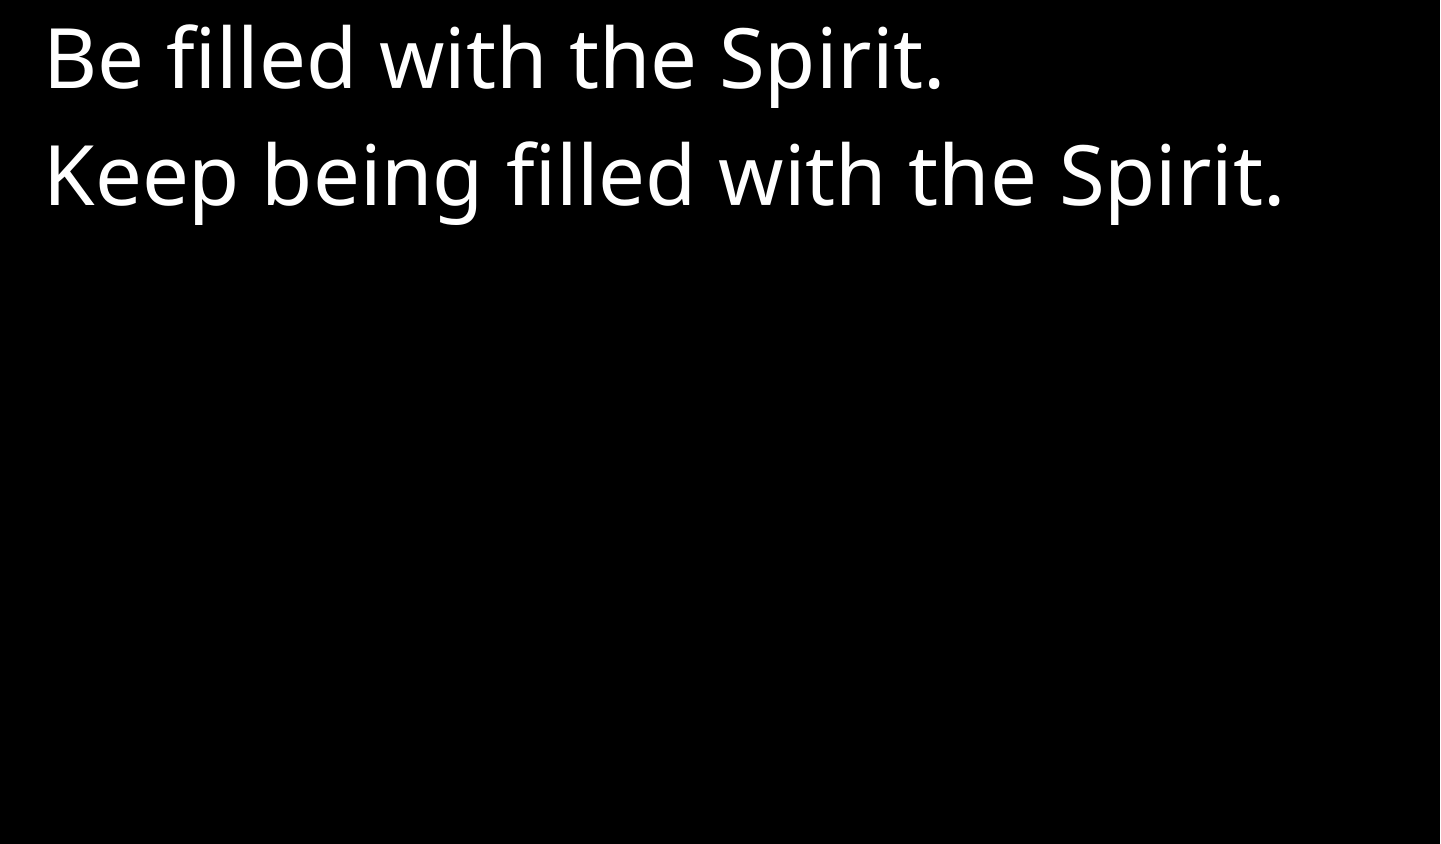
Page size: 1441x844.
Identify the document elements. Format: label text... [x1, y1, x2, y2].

subtitle Be filled with the Spirit. Keep being filled with the Spirit. [32, 0, 1408, 844]
